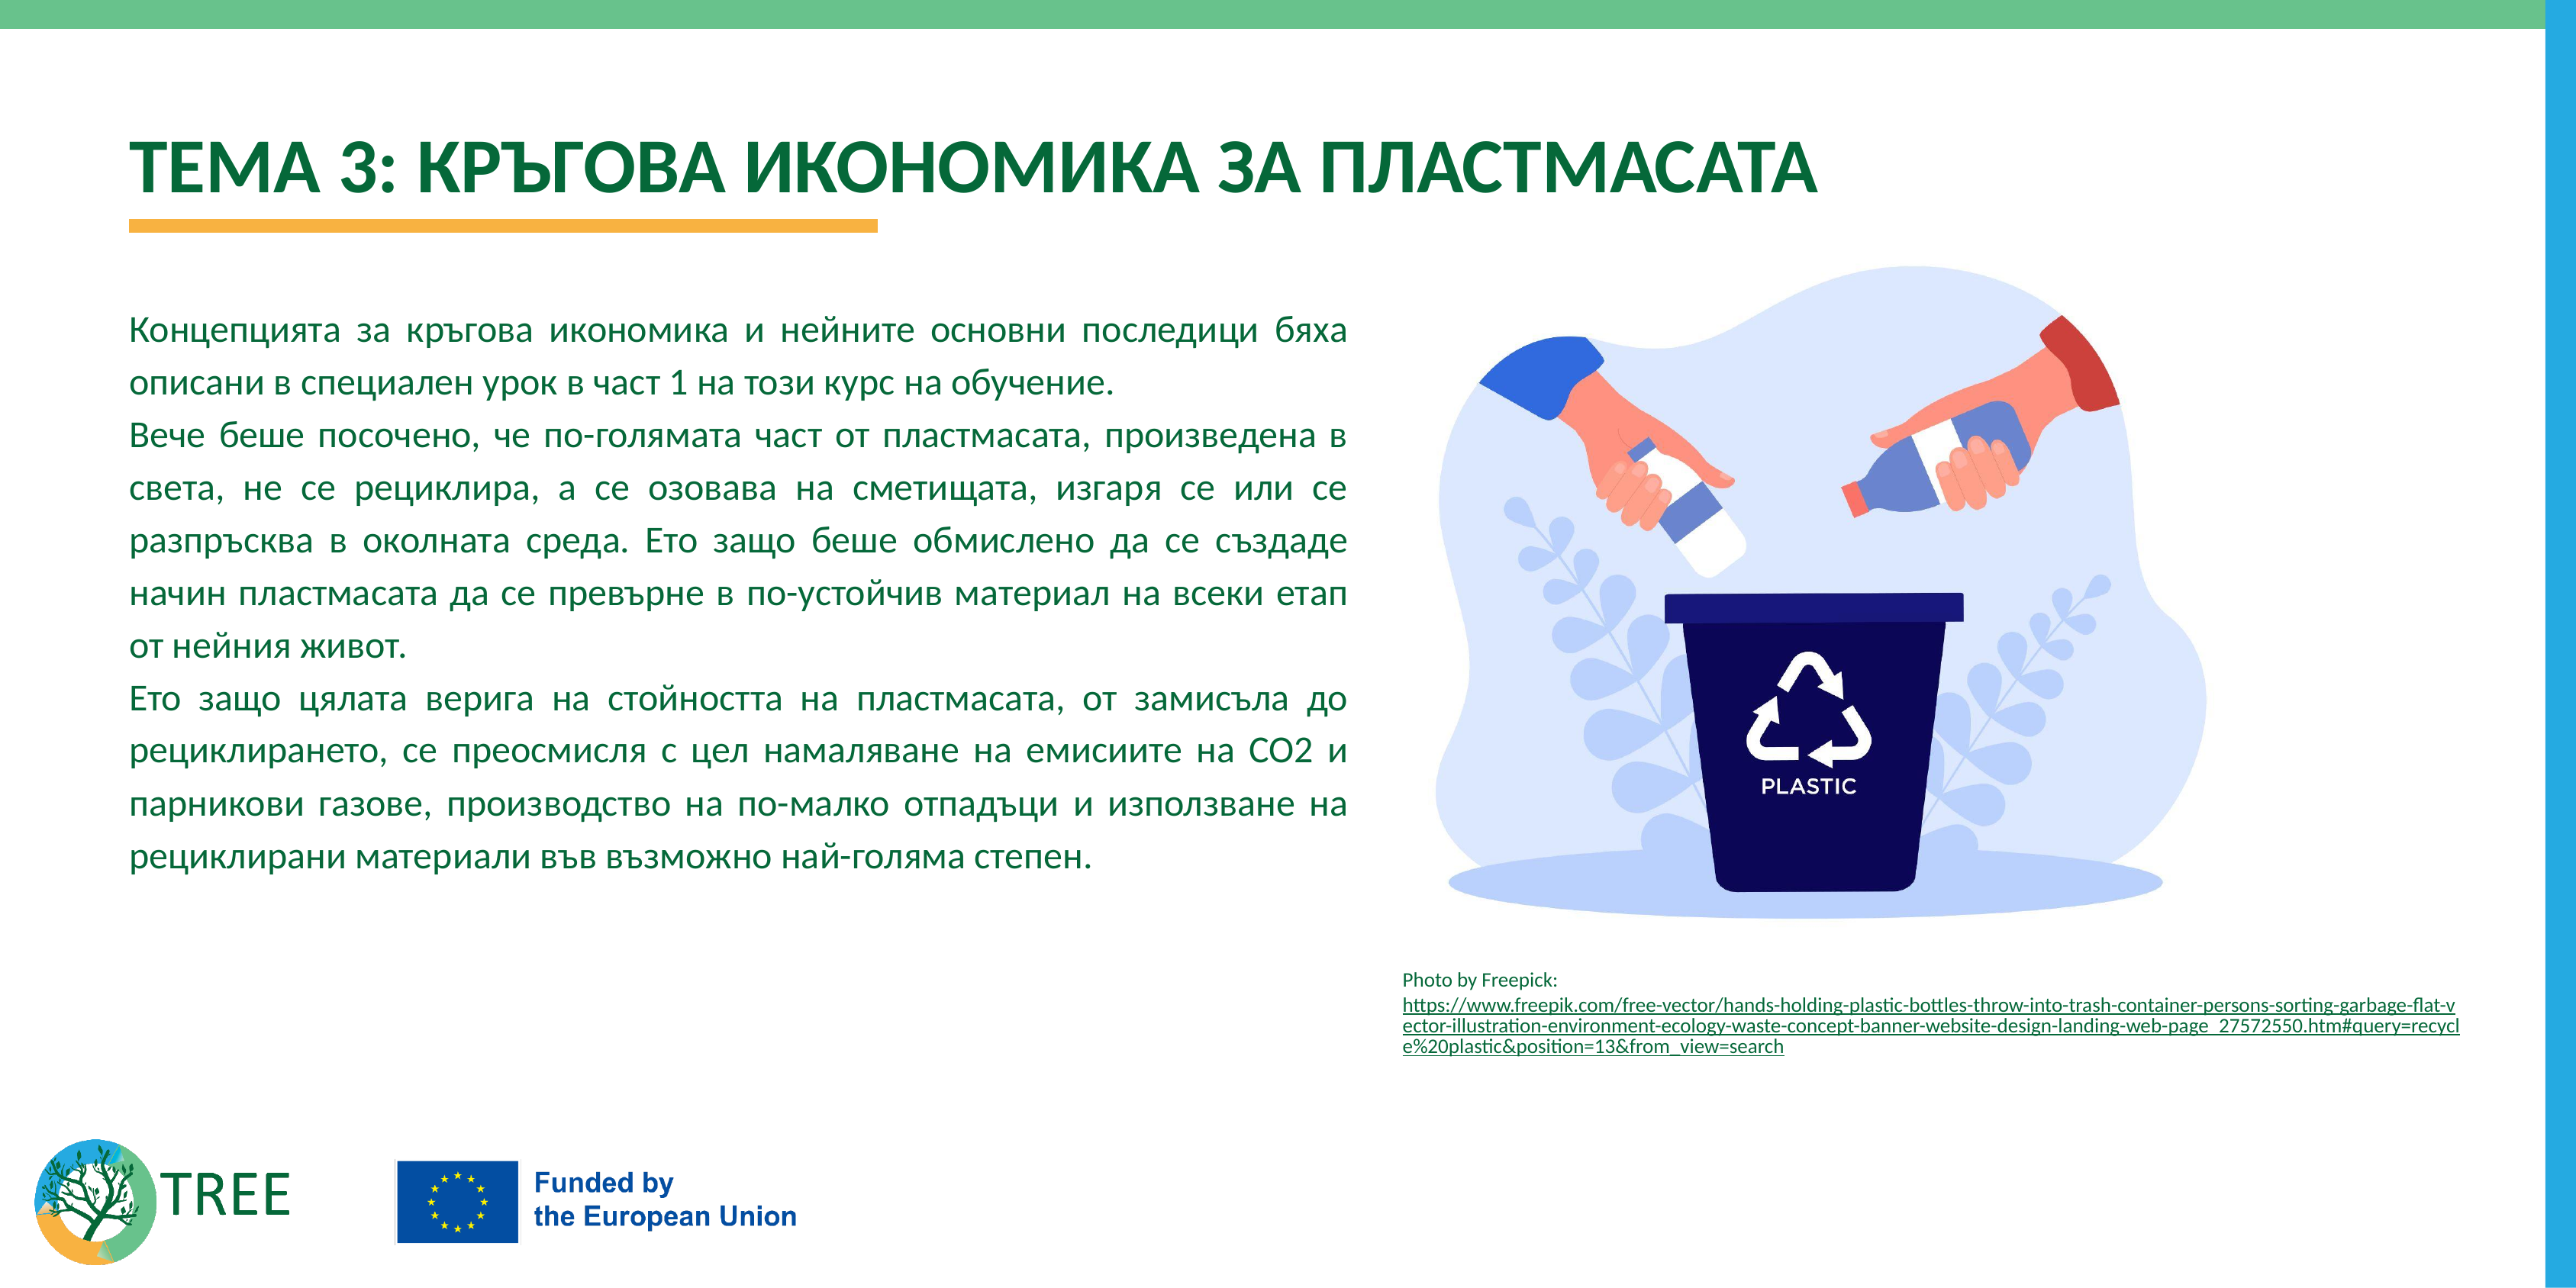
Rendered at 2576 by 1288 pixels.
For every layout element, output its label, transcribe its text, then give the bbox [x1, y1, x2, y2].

text_box ТЕМА 3: КРЪГОВА ИКОНОМИКА ЗА ПЛАСТМАСАТА [110, 105, 2068, 218]
text_box [0, 0, 2545, 29]
picture [1262, 220, 2380, 965]
picture [34, 1139, 289, 1265]
text_box Концепцията за кръгова икономика и нейните основни последици бяха описани в специален урок в част 1 на този курс на обучение. Вече беше посочено, че по-голямата част от пластмасата, произведена в света, не се рециклира, а се озовава на сметищата, изгаря се или се разпръсква в околната среда. Ето защо беше обмислено да се създаде начин пластмасата да се превърне в по-устойчив материал на всеки етап от нейния живот. Ето защо цялата верига на стойността на пластмасата, от замисъла до рециклирането, се преосмисля с цел намаляване на емисиите на CO2 и парникови газове, производство на по-малко отпадъци и използване на рециклирани материали във възможно най-голяма степен. [110, 278, 1258, 895]
text_box [129, 220, 878, 232]
picture [392, 1156, 827, 1248]
text_box Photo by Freepick: https://www.freepik.com/free-vector/hands-holding-plastic-bottles-throw-into-trash-container-persons-sorting-garbage-flat-vector-illustration-environment-ecology-waste-concept-banner-website-design-landing-web-page_27572550.htm#query=recycle%20plastic&position=13&from_view=search [1384, 948, 2483, 1060]
text_box [2545, 0, 2576, 1288]
